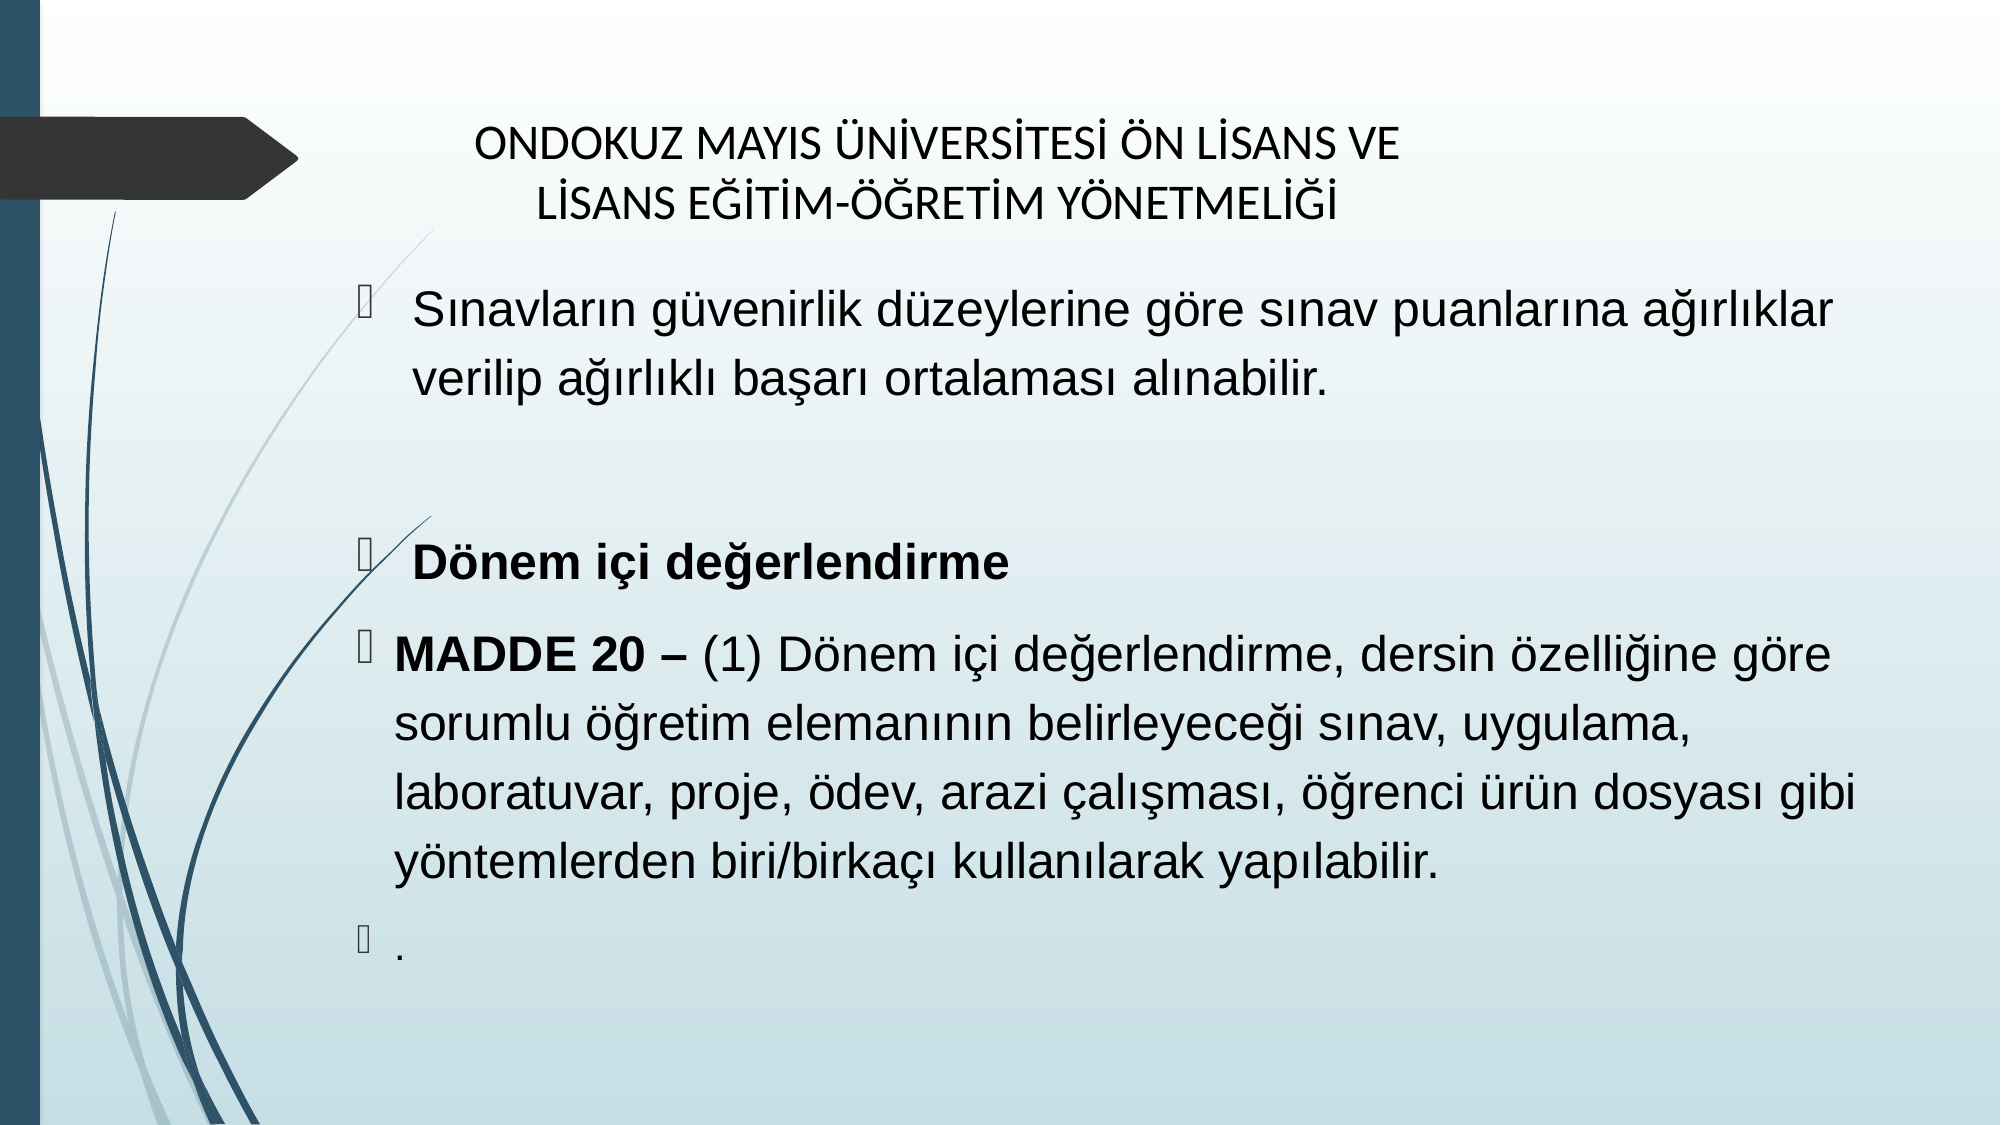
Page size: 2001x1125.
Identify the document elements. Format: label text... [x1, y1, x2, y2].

title ONDOKUZ MAYIS ÜNİVERSİTESİ ÖN LİSANS VE LİSANS EĞİTİM-ÖĞRETİM YÖNETMELİĞİ [425, 102, 1450, 238]
list Sınavların güvenirlik düzeylerine göre sınav puanlarına ağırlıklar verilip ağırlıklı başarı ortalaması alınabilir. Dönem içi değerlendirme MADDE 20 – (1) Dönem içi değerlendirme, dersin özelliğine göre sorumlu öğretim elemanının belirleyeceği sınav, uygulama, laboratuvar, proje, ödev, arazi çalışması, öğrenci ürün dosyası gibi yöntemlerden biri/birkaçı kullanılarak yapılabilir. . [341, 260, 1982, 1125]
